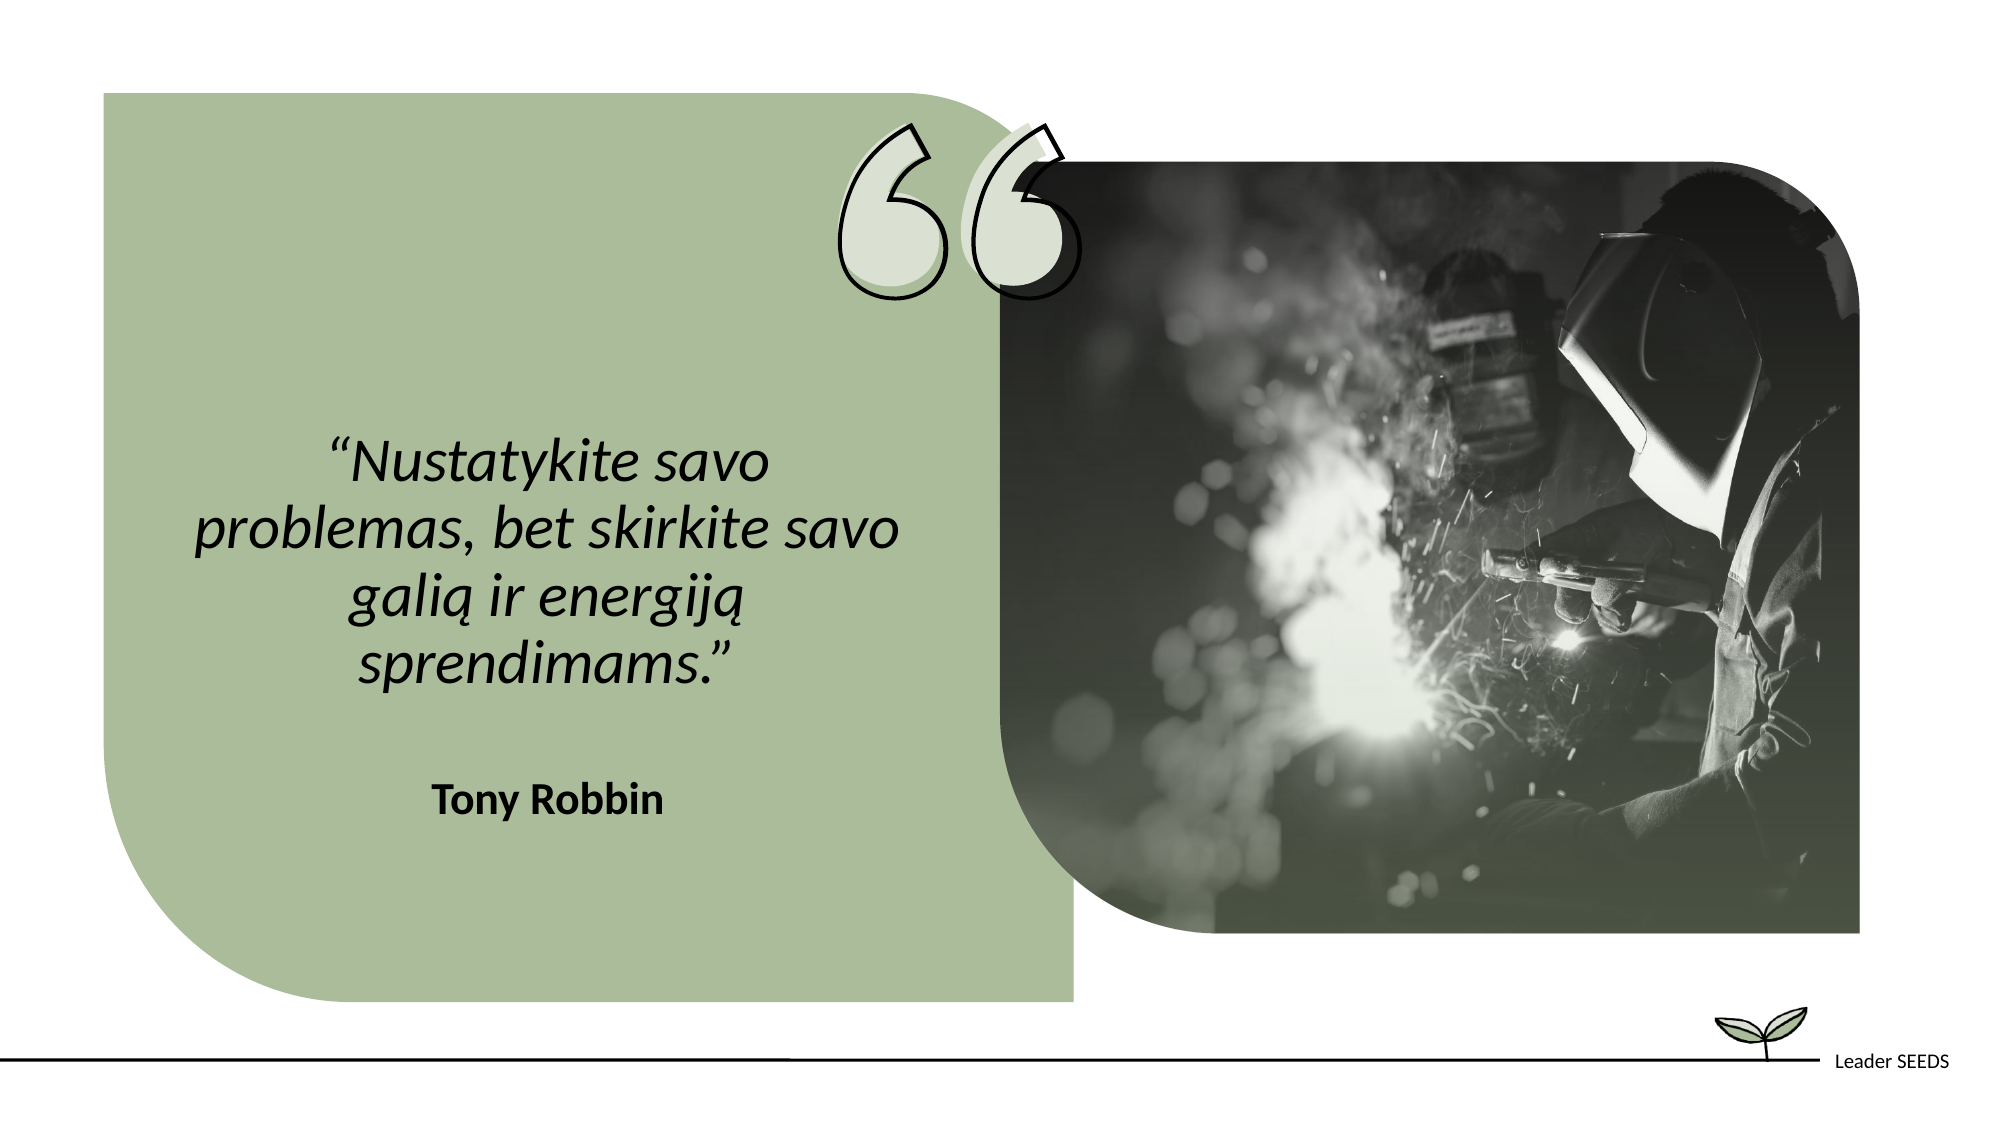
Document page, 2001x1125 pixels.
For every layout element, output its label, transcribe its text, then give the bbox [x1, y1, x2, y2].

picture [999, 161, 1860, 934]
list “Nustatykite savo problemas, bet skirkite savo galią ir energiją sprendimams.” [164, 250, 932, 875]
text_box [837, 122, 1082, 301]
text_box Tony Robbin [288, 761, 808, 845]
